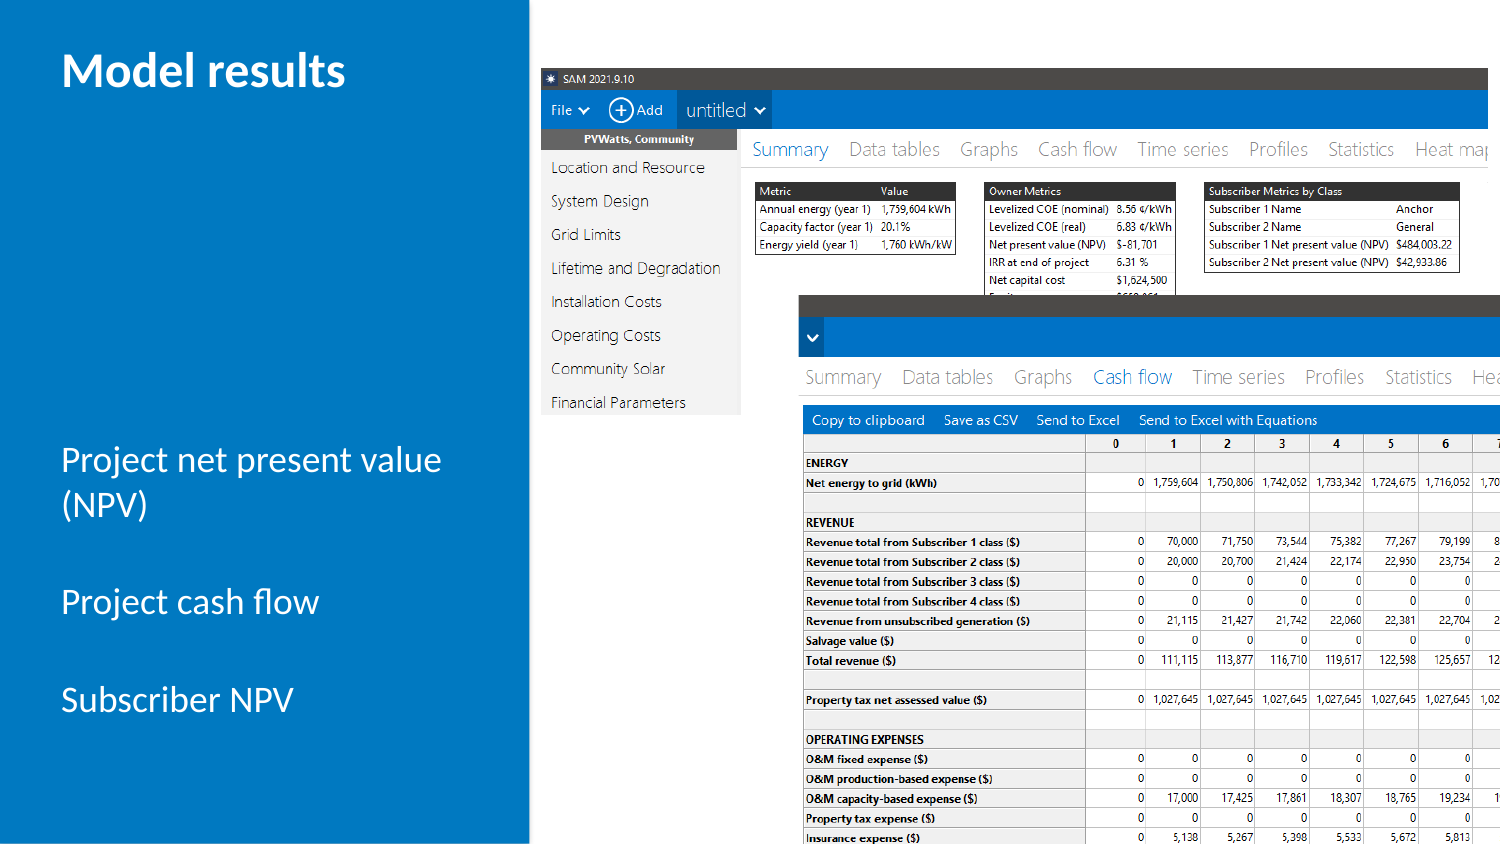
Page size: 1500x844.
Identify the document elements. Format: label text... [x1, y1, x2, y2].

list Model results [61, 37, 477, 218]
list Project net present value (NPV) Project cash flow Subscriber NPV [61, 241, 477, 765]
picture [541, 67, 1500, 844]
